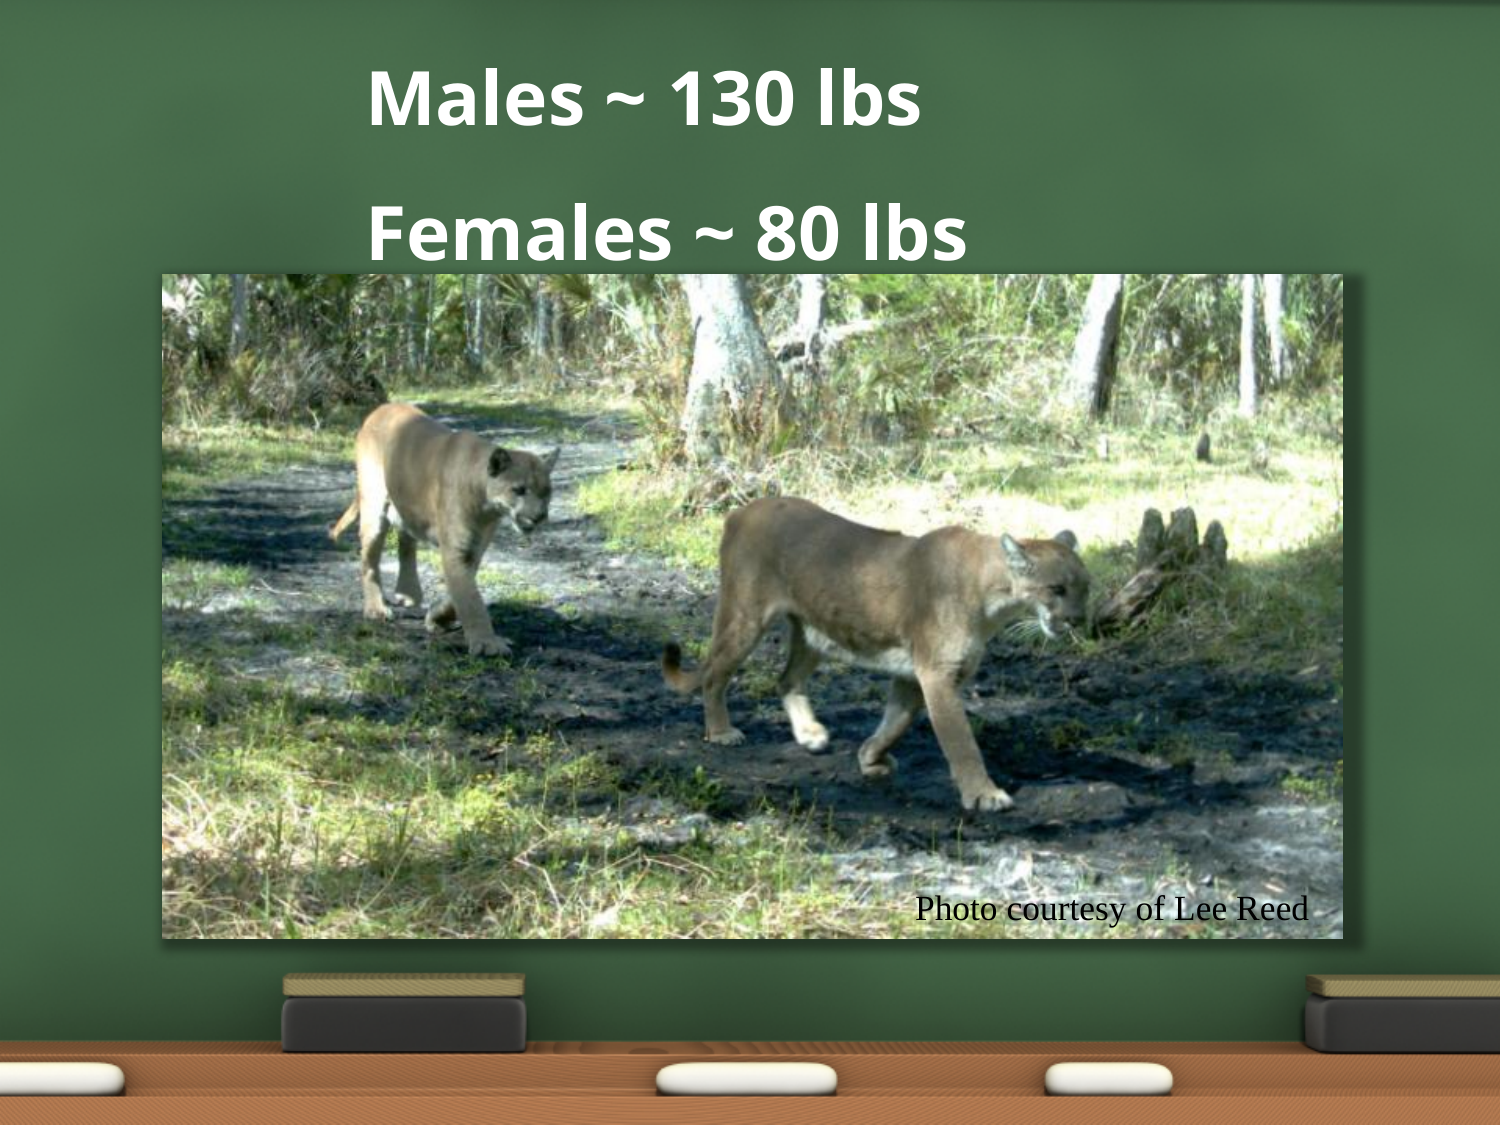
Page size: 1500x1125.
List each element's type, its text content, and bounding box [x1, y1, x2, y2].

text_box Males ~ 130 lbs Females ~ 80 lbs [349, 37, 1188, 265]
picture [0, 0, 1500, 1125]
